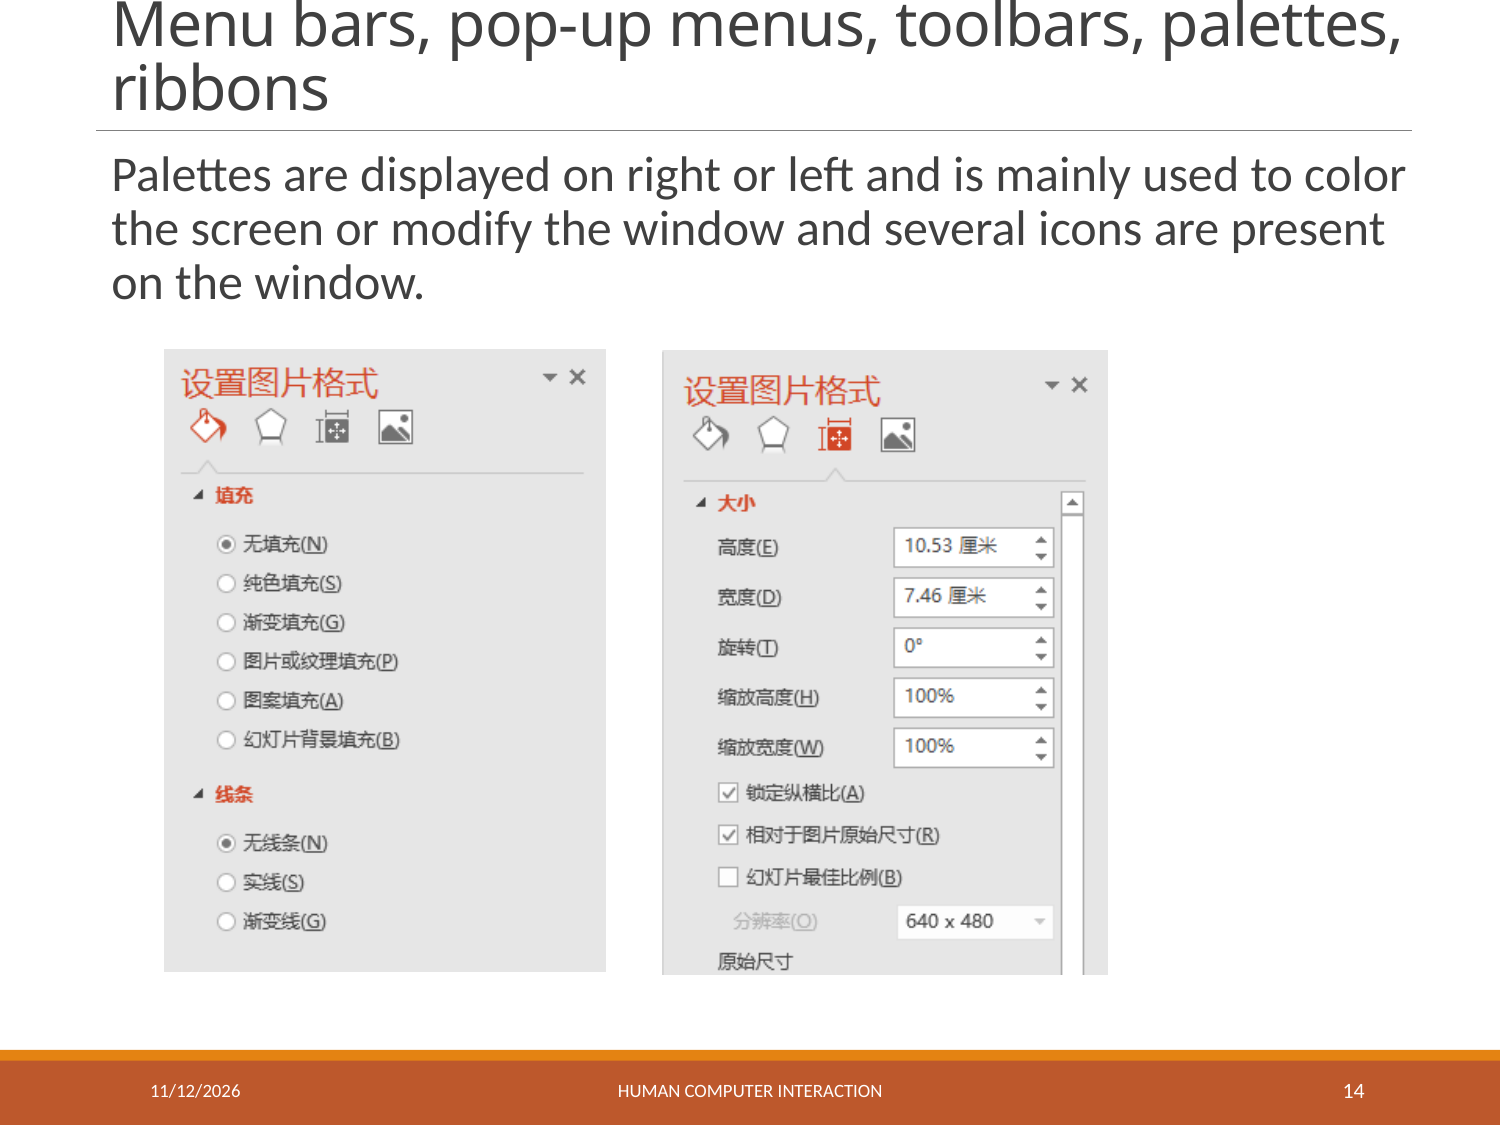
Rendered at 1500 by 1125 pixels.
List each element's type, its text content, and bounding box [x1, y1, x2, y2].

title Menu bars, pop-up menus, toolbars, palettes, ribbons [96, 19, 1450, 131]
footer Human Computer Interaction [453, 1059, 1047, 1120]
slide_number 14 [1218, 1059, 1380, 1120]
picture [164, 349, 606, 973]
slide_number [135, 1059, 440, 1120]
picture [661, 349, 1109, 976]
list Palettes are displayed on right or left and is mainly used to color the screen or modify the window and several icons are present on the window. [96, 140, 1413, 1034]
